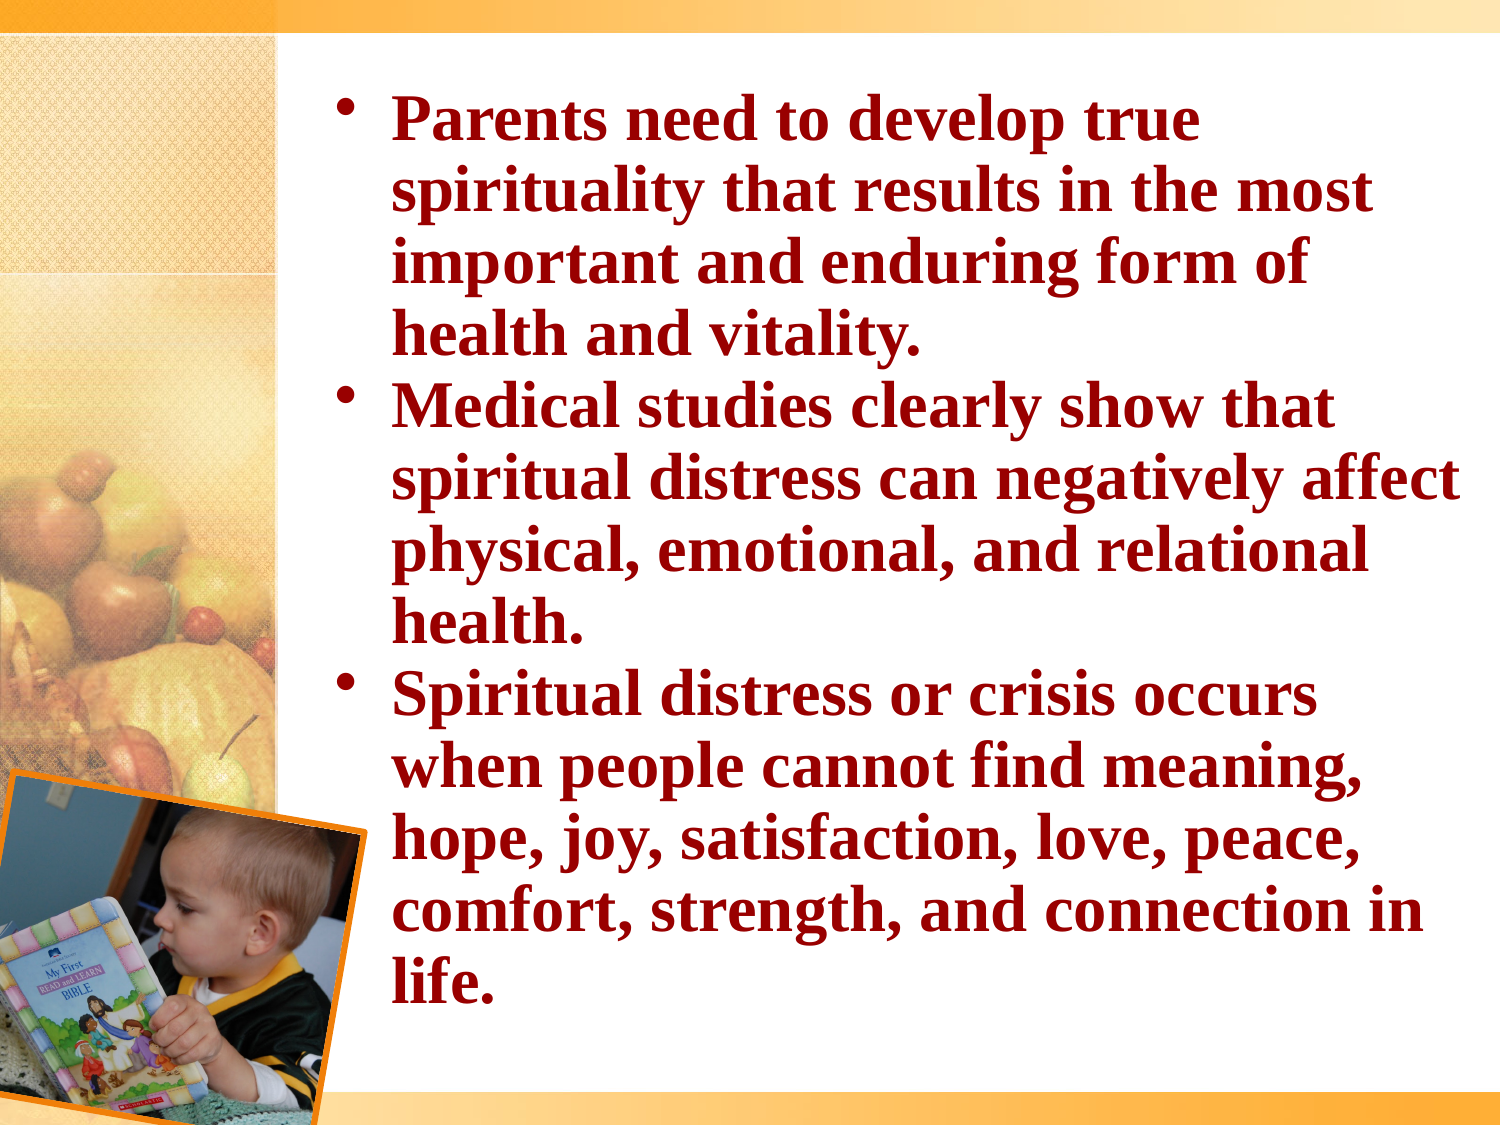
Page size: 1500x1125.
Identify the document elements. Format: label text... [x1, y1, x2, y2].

picture [0, 0, 1500, 1125]
list Parents need to develop true spirituality that results in the most important and enduring form of health and vitality. Medical studies clearly show that spiritual distress can negatively affect physical, emotional, and relational health. Spiritual distress or crisis occurs when people cannot find meaning, hope, joy, satisfaction, love, peace, comfort, strength, and connection in life. [319, 74, 1495, 1026]
